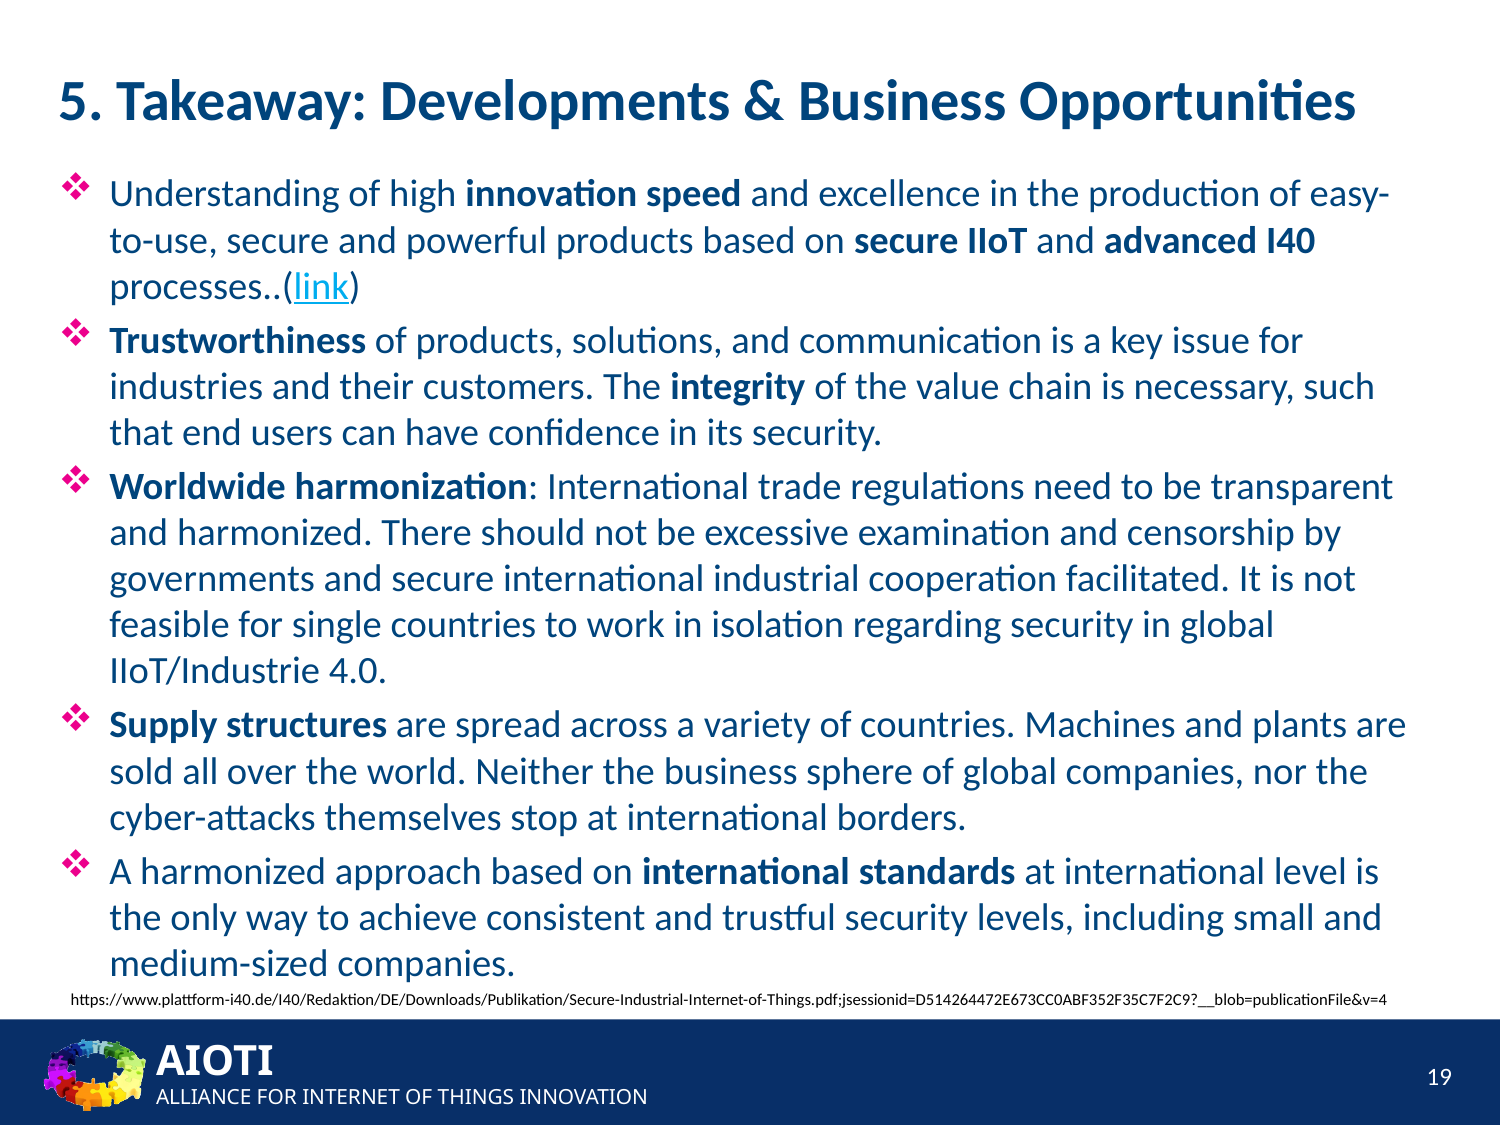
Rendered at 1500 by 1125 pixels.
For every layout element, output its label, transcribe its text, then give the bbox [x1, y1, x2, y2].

list 5. Takeaway: Developments & Business Opportunities [58, 54, 1442, 138]
list Understanding of high innovation speed and excellence in the production of easy-to-use, secure and powerful products based on secure IIoT and advanced I40 processes..(link) Trustworthiness of products, solutions, and communication is a key issue for industries and their customers. The integrity of the value chain is necessary, such that end users can have confidence in its security. Worldwide harmonization: International trade regulations need to be transparent and harmonized. There should not be excessive examination and censorship by governments and secure international industrial cooperation facilitated. It is not feasible for single countries to work in isolation regarding security in global IIoT/Industrie 4.0. Supply structures are spread across a variety of countries. Machines and plants are sold all over the world. Neither the business sphere of global companies, nor the cyber-attacks themselves stop at international borders. A harmonized approach based on international standards at international level is the only way to achieve consistent and trustful security levels, including small and medium-sized companies. [58, 160, 1442, 981]
text_box https://www.plattform-i40.de/I40/Redaktion/DE/Downloads/Publikation/Secure-Industrial-Internet-of-Things.pdf;jsessionid=D514264472E673CC0ABF352F35C7F2C9?__blob=publicationFile&v=4 [55, 981, 1500, 1017]
picture [41, 1035, 148, 1113]
slide_number 19 [1382, 1052, 1468, 1100]
